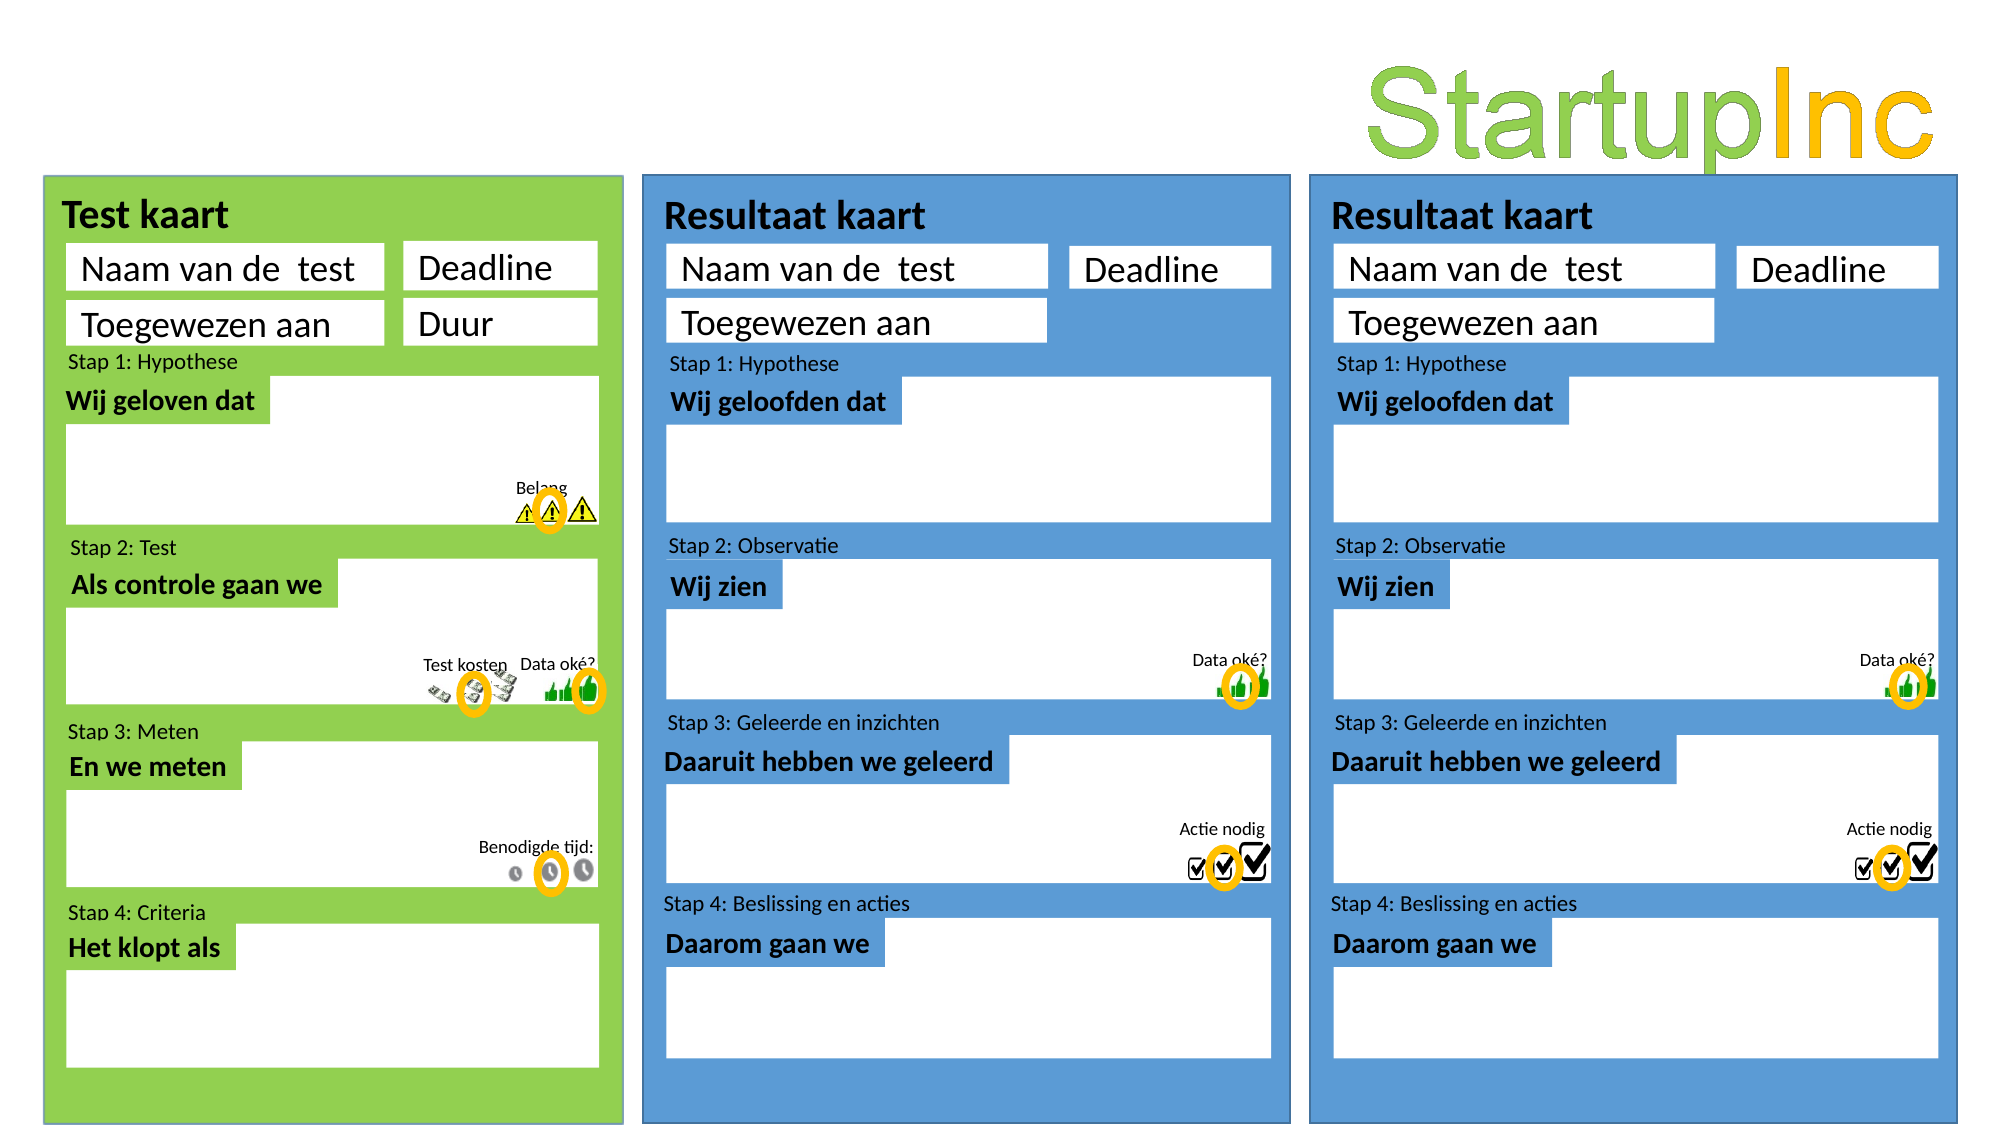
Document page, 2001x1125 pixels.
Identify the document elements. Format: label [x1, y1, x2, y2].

picture [1353, 57, 1944, 174]
text_box [642, 175, 1290, 1124]
text_box [43, 175, 623, 1124]
text_box [1309, 175, 1958, 1124]
